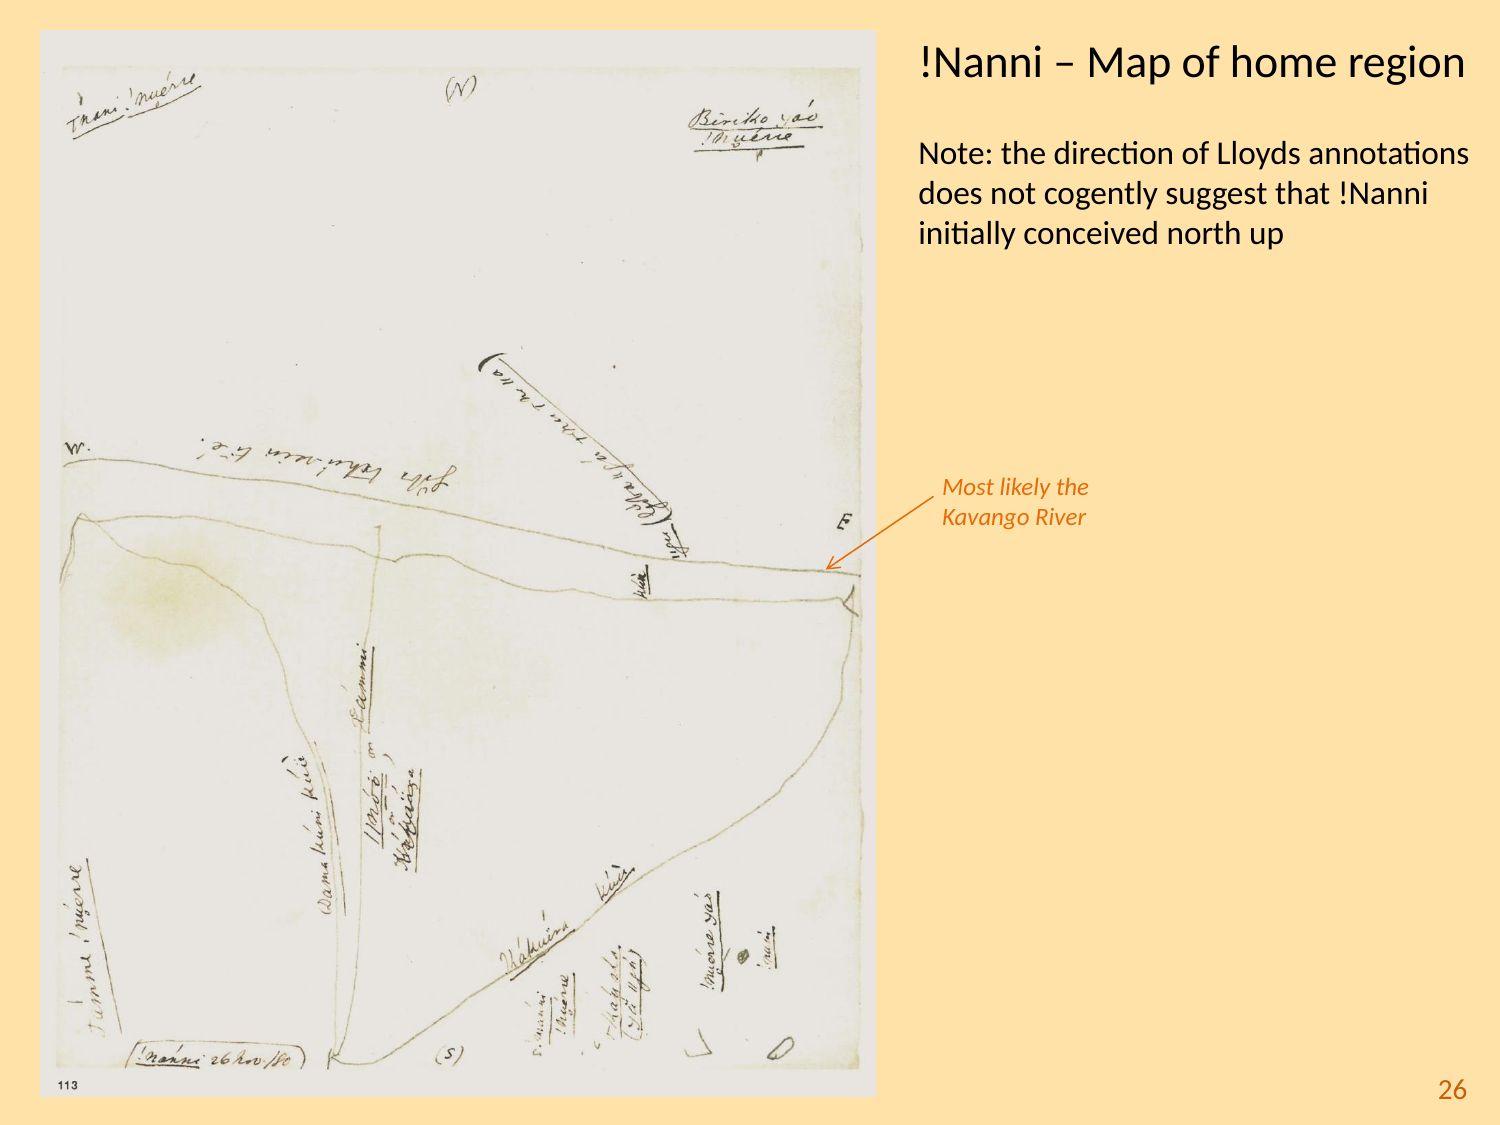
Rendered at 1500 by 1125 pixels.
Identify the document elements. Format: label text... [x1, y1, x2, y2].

picture [40, 30, 876, 1098]
text_box !Nanni – Map of home region Note: the direction of Lloyds annotations does not cogently suggest that !Nanni initially conceived north up [903, 24, 1500, 304]
slide_number 26 [1132, 1057, 1483, 1118]
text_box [825, 496, 934, 570]
text_box Most likely the Kavango River [927, 463, 1164, 538]
